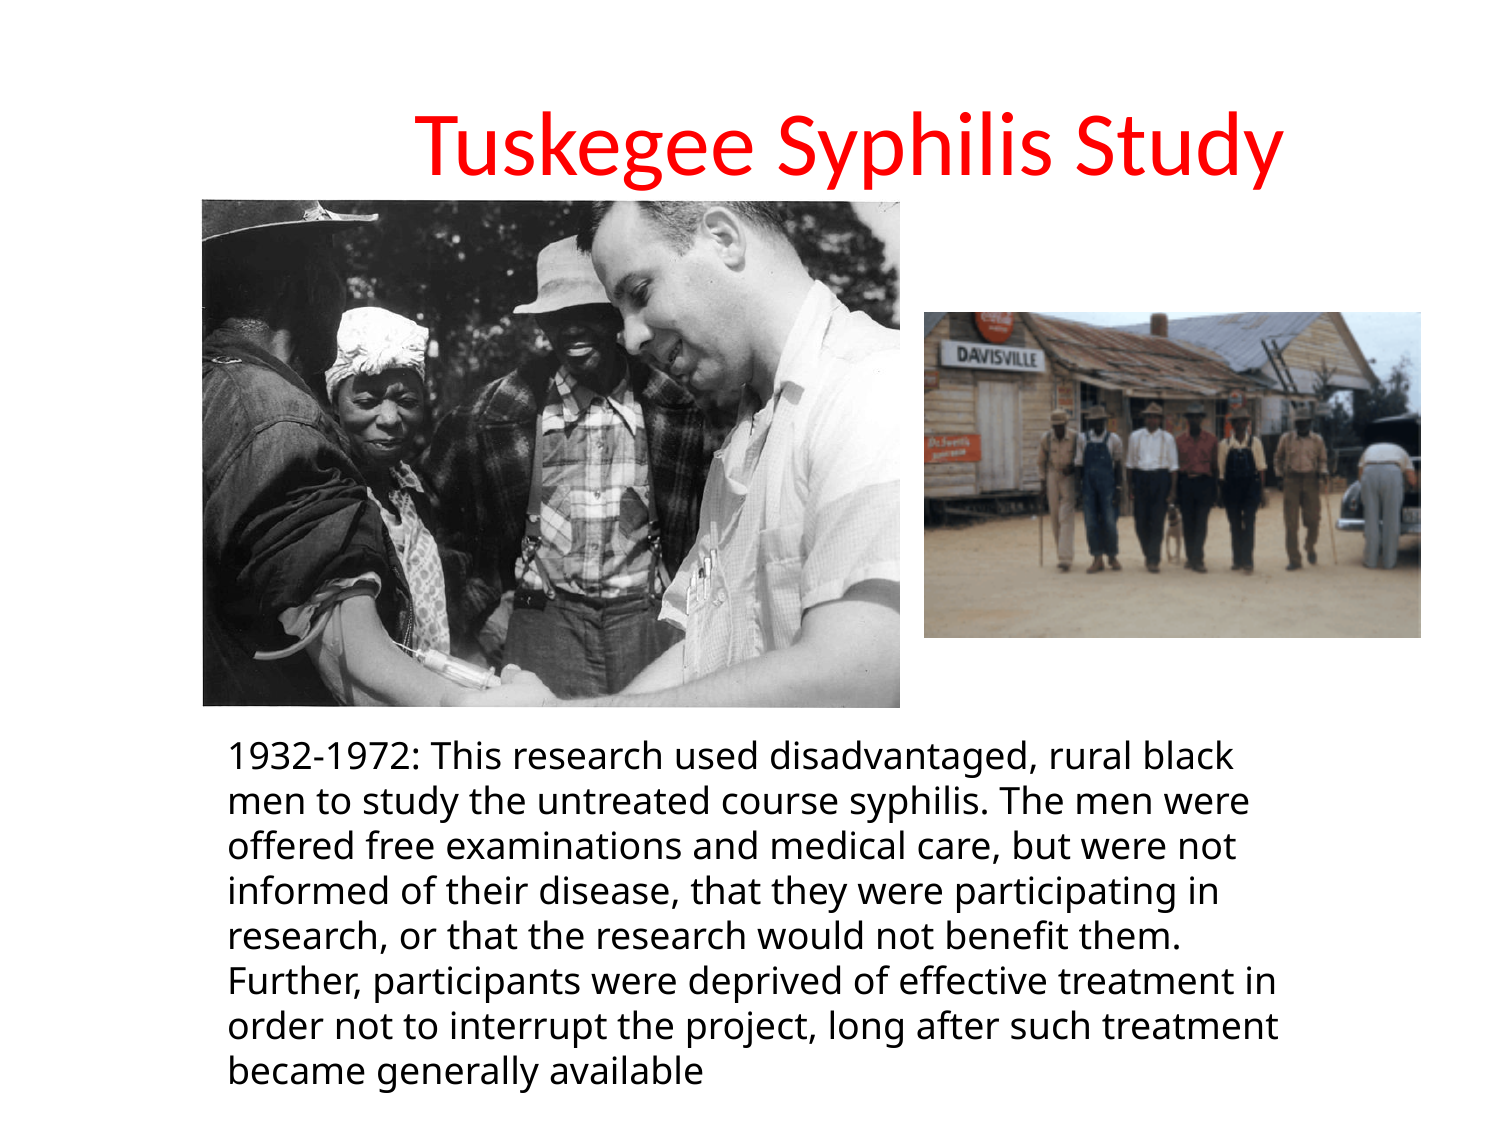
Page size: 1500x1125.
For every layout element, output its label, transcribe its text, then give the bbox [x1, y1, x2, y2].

title Tuskegee Syphilis Study [235, 45, 1466, 233]
text_box 1932-1972: This research used disadvantaged, rural black men to study the untreated course syphilis. The men were offered free examinations and medical care, but were not informed of their disease, that they were participating in research, or that the research would not benefit them. Further, participants were deprived of effective treatment in order not to interrupt the project, long after such treatment became generally available [212, 724, 1338, 1100]
picture [199, 199, 901, 708]
picture [924, 312, 1421, 638]
